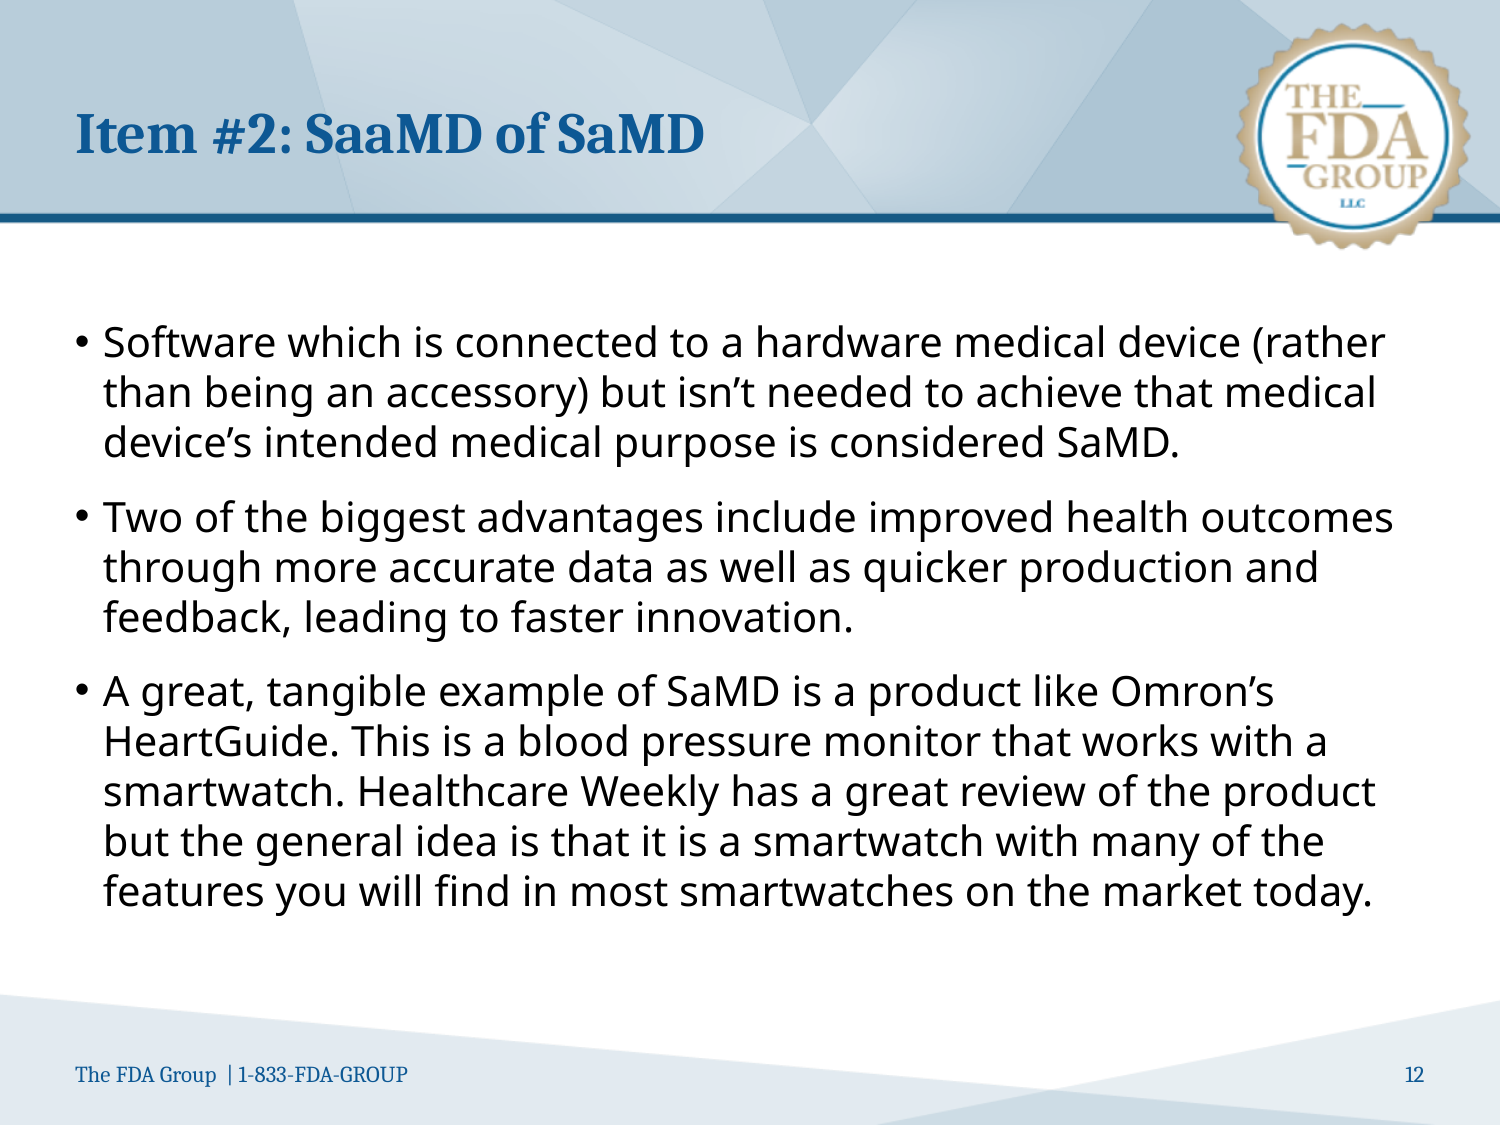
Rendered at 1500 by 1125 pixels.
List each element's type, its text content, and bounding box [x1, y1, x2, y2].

title Item #2: SaaMD of SaMD [75, 67, 1350, 200]
list Software which is connected to a hardware medical device (rather than being an accessory) but isn’t needed to achieve that medical device’s intended medical purpose is considered SaMD. Two of the biggest advantages include improved health outcomes through more accurate data as well as quicker production and feedback, leading to faster innovation. A great, tangible example of SaMD is a product like Omron’s HeartGuide. This is a blood pressure monitor that works with a smartwatch. Healthcare Weekly has a great review of the product but the general idea is that it is a smartwatch with many of the features you will find in most smartwatches on the market today. [74, 312, 1425, 1006]
picture [0, 0, 1500, 1125]
slide_number 12 [1074, 1062, 1425, 1113]
